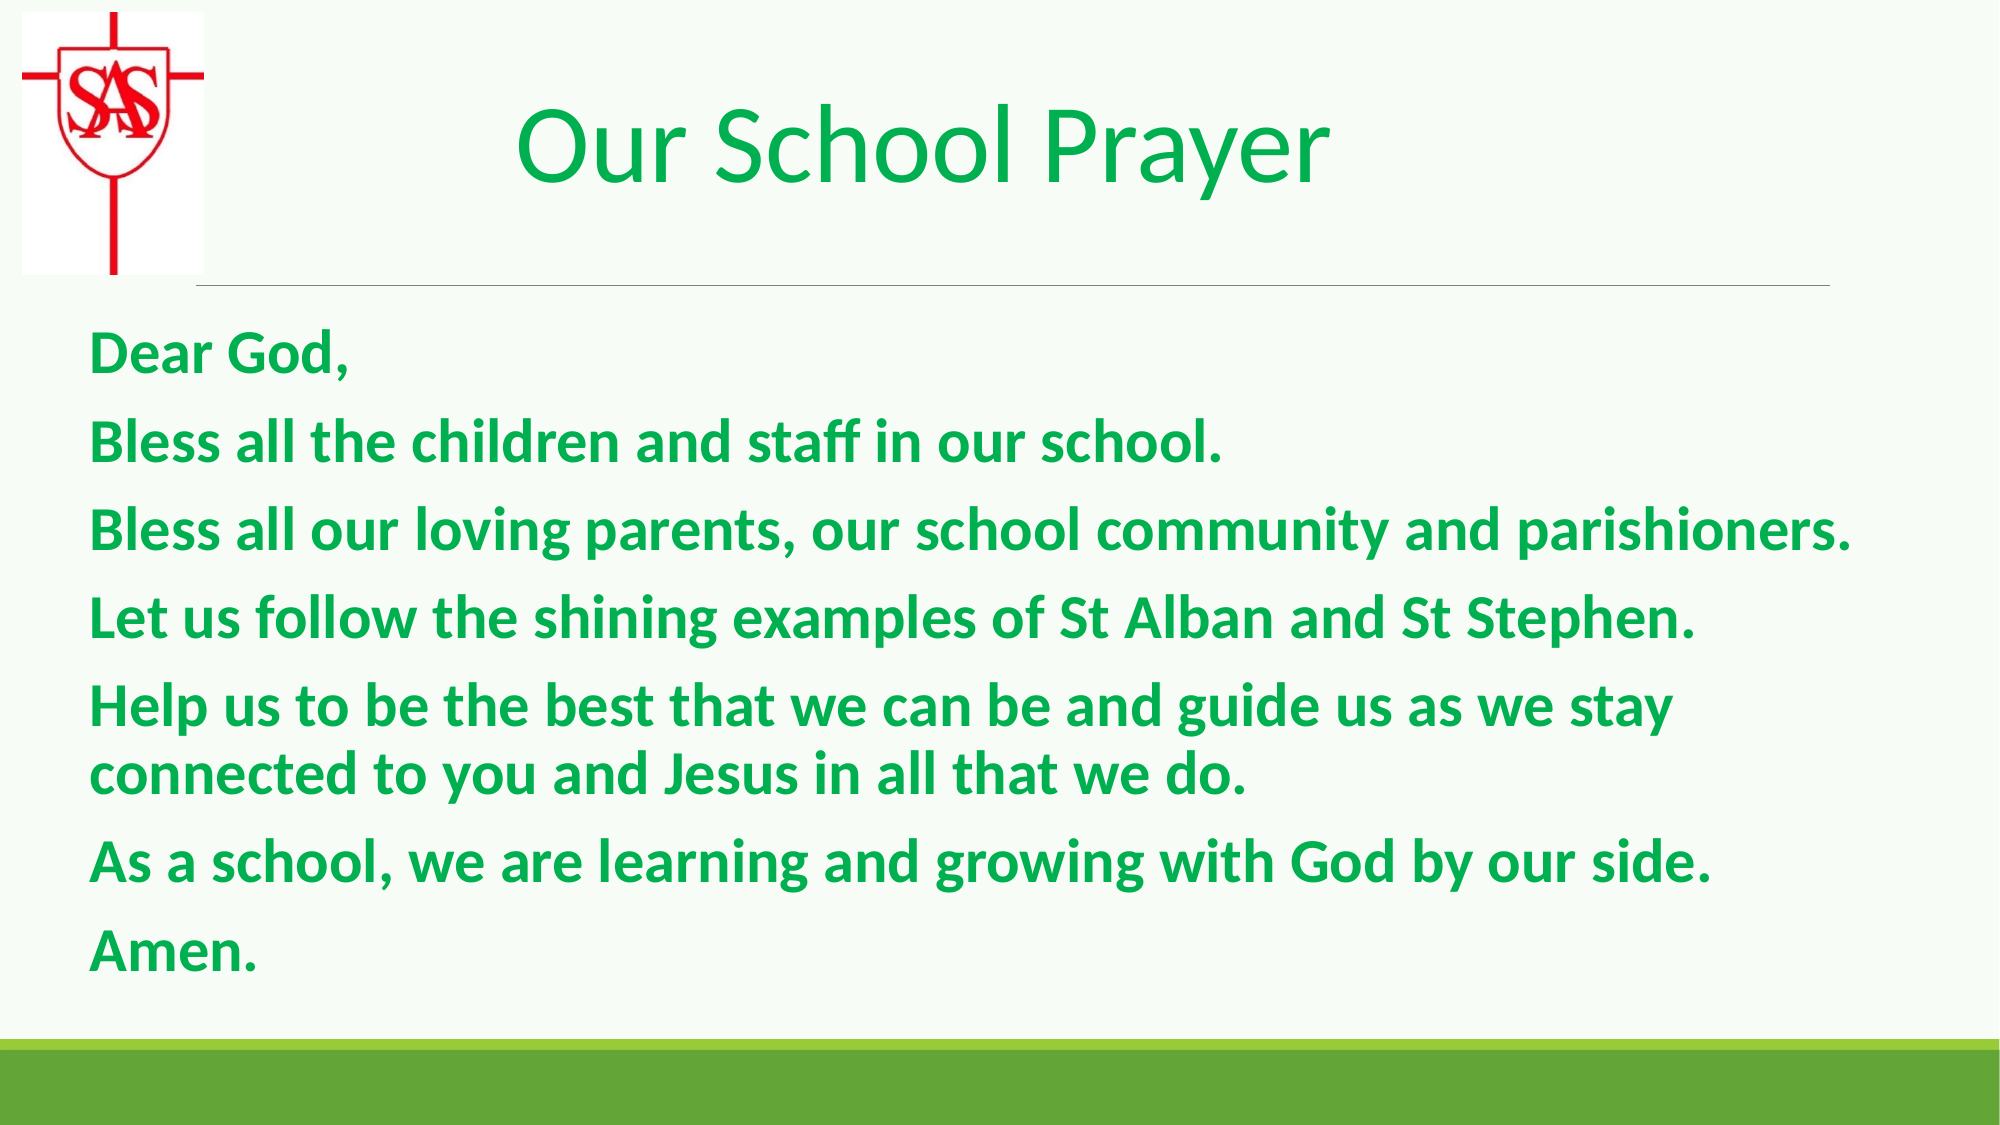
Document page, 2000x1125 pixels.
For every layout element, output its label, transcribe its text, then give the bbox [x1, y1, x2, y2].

text_box Dear God, Bless all the children and staff in our school. Bless all our loving parents, our school community and parishioners. Let us follow the shining examples of St Alban and St Stephen. Help us to be the best that we can be and guide us as we stay connected to you and Jesus in all that we do. As a school, we are learning and growing with God by our side. Amen. [74, 312, 1936, 924]
picture [22, 11, 205, 276]
text_box Our School Prayer [412, 62, 1412, 213]
